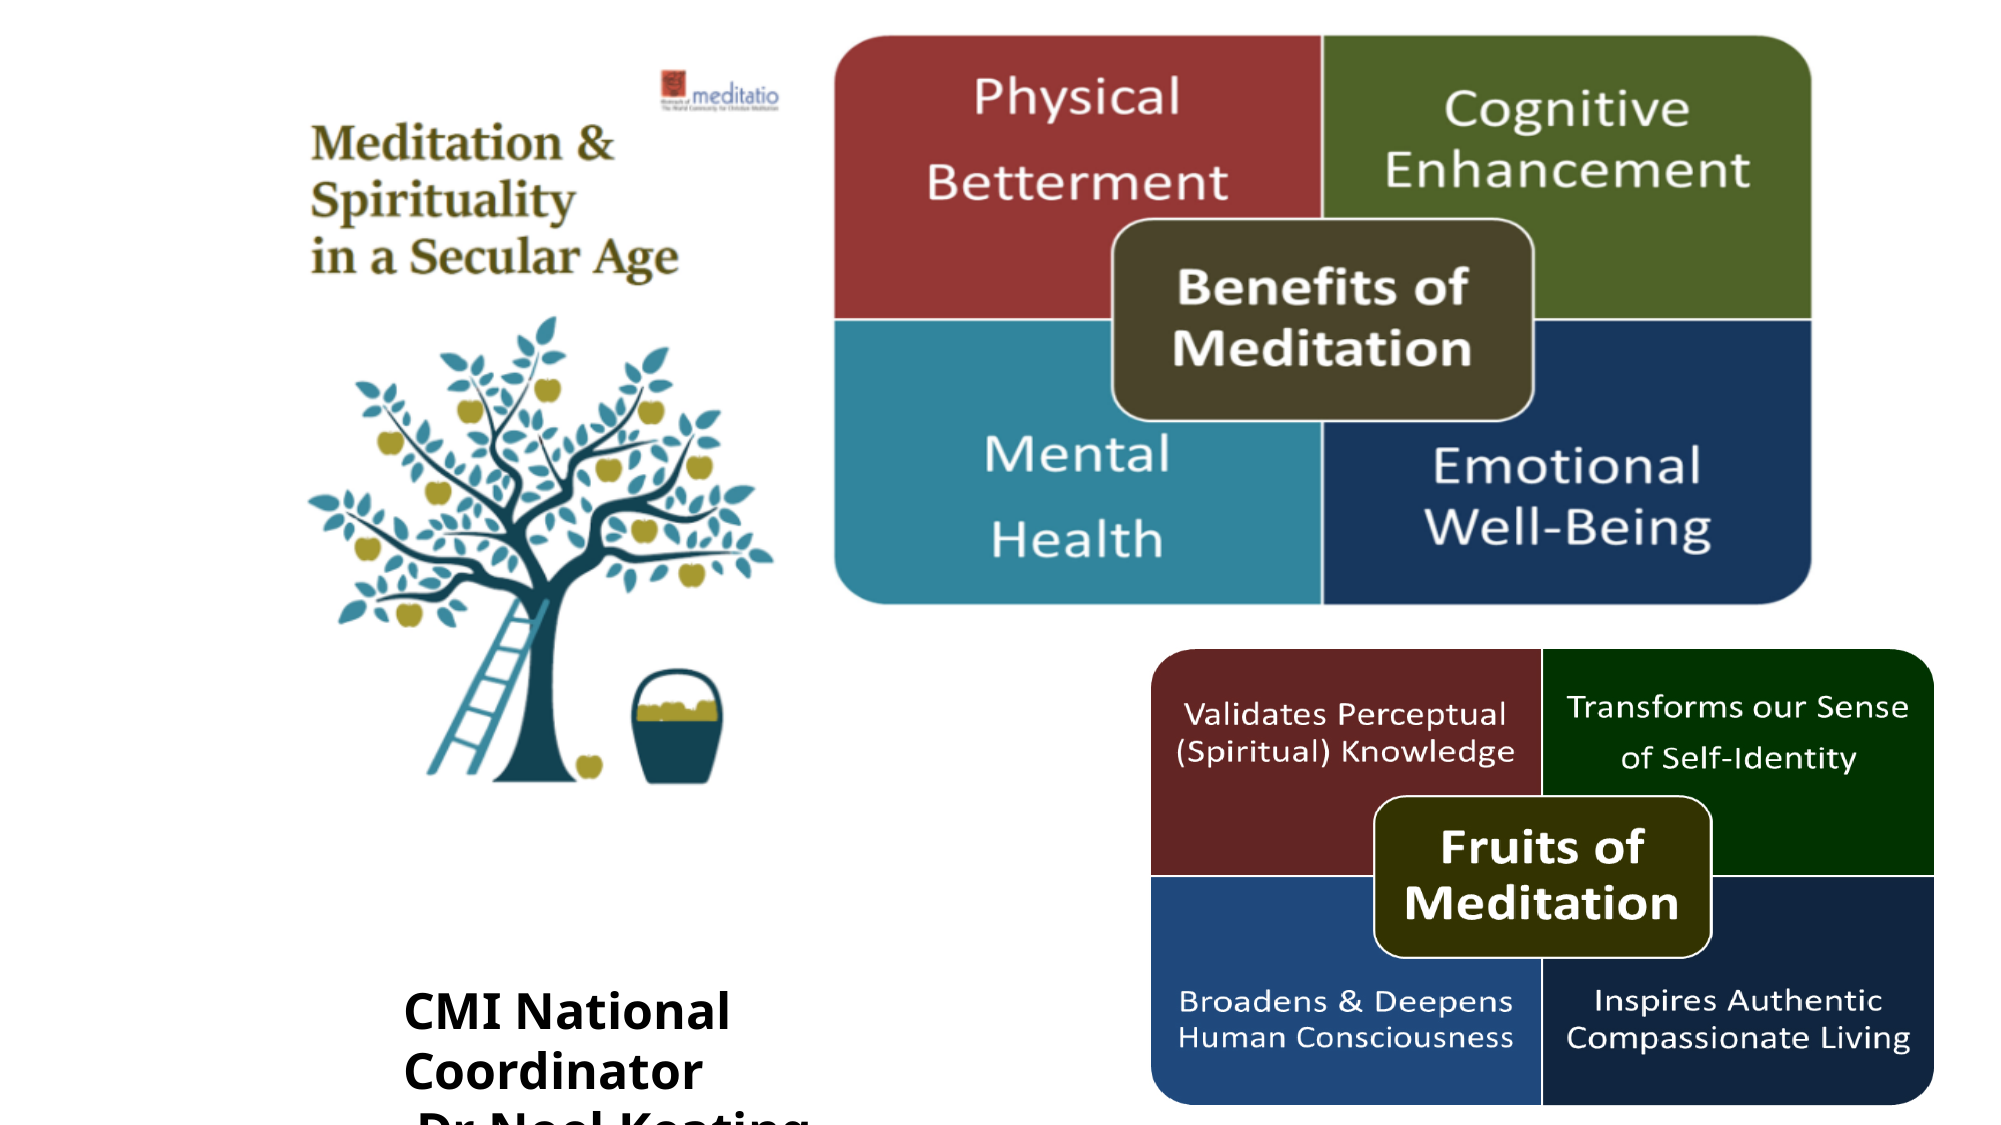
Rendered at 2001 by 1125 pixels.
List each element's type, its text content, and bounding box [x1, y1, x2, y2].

picture [242, 17, 1944, 1125]
text_box CMI National Coordinator Dr Noel Keating [388, 792, 1055, 1125]
